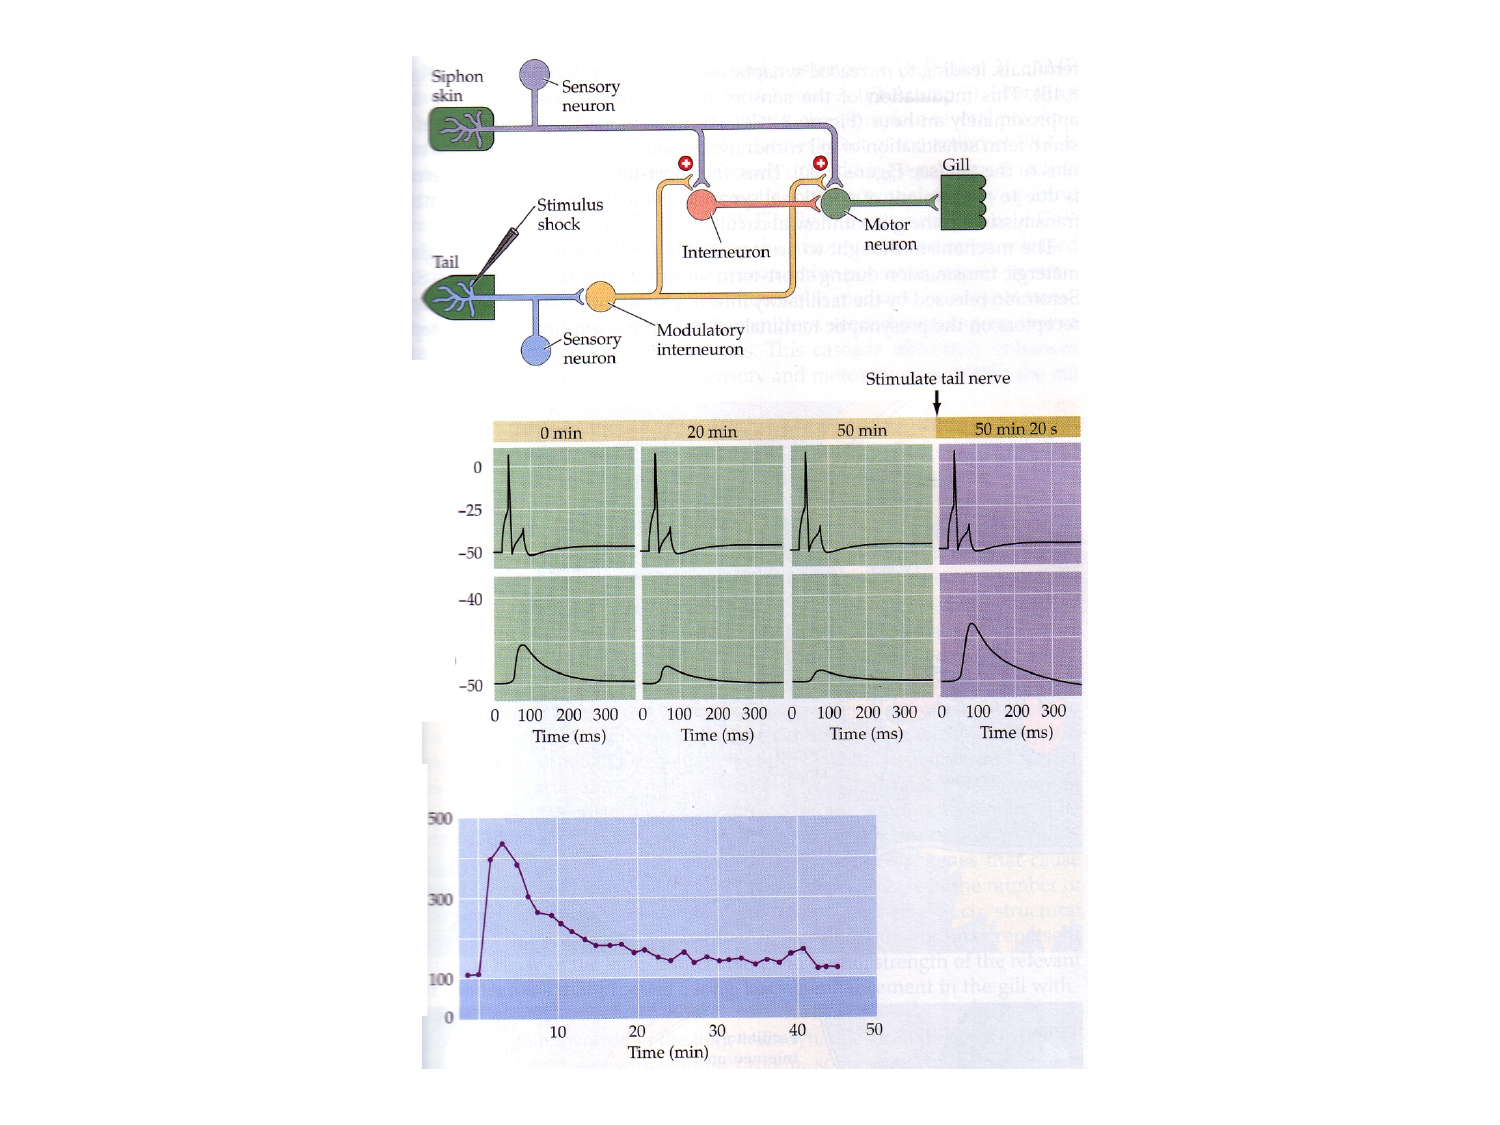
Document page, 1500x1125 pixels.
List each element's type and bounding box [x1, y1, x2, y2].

picture [412, 56, 1088, 1069]
